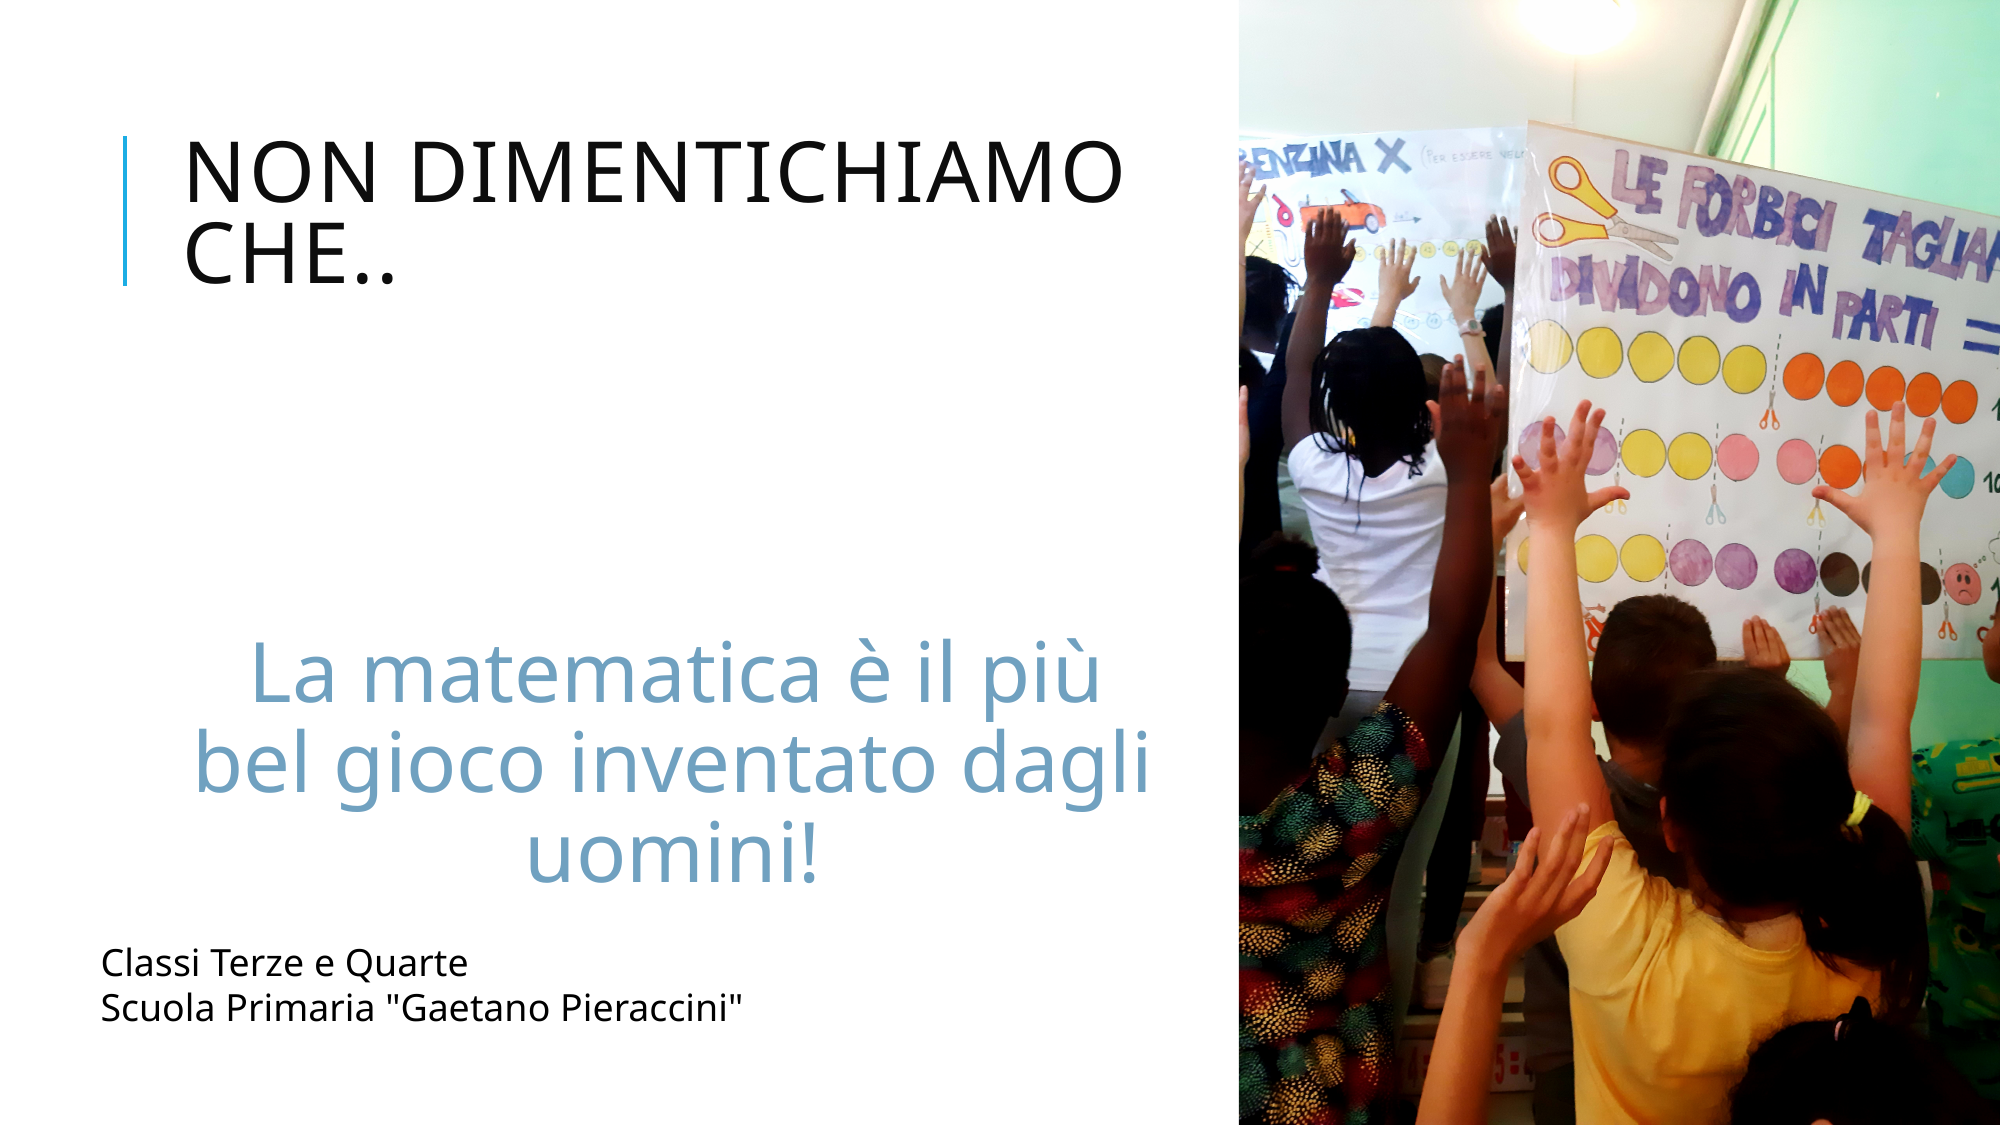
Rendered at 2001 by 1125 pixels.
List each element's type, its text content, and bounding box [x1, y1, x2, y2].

text_box Classi Terze e Quarte Scuola Primaria "Gaetano Pieraccini" [85, 931, 1079, 1036]
title Non dimentichiamo che.. [168, 96, 1164, 342]
picture [1238, 0, 2000, 1125]
list La matematica è il più bel gioco inventato dagli uomini! [168, 375, 1164, 1035]
